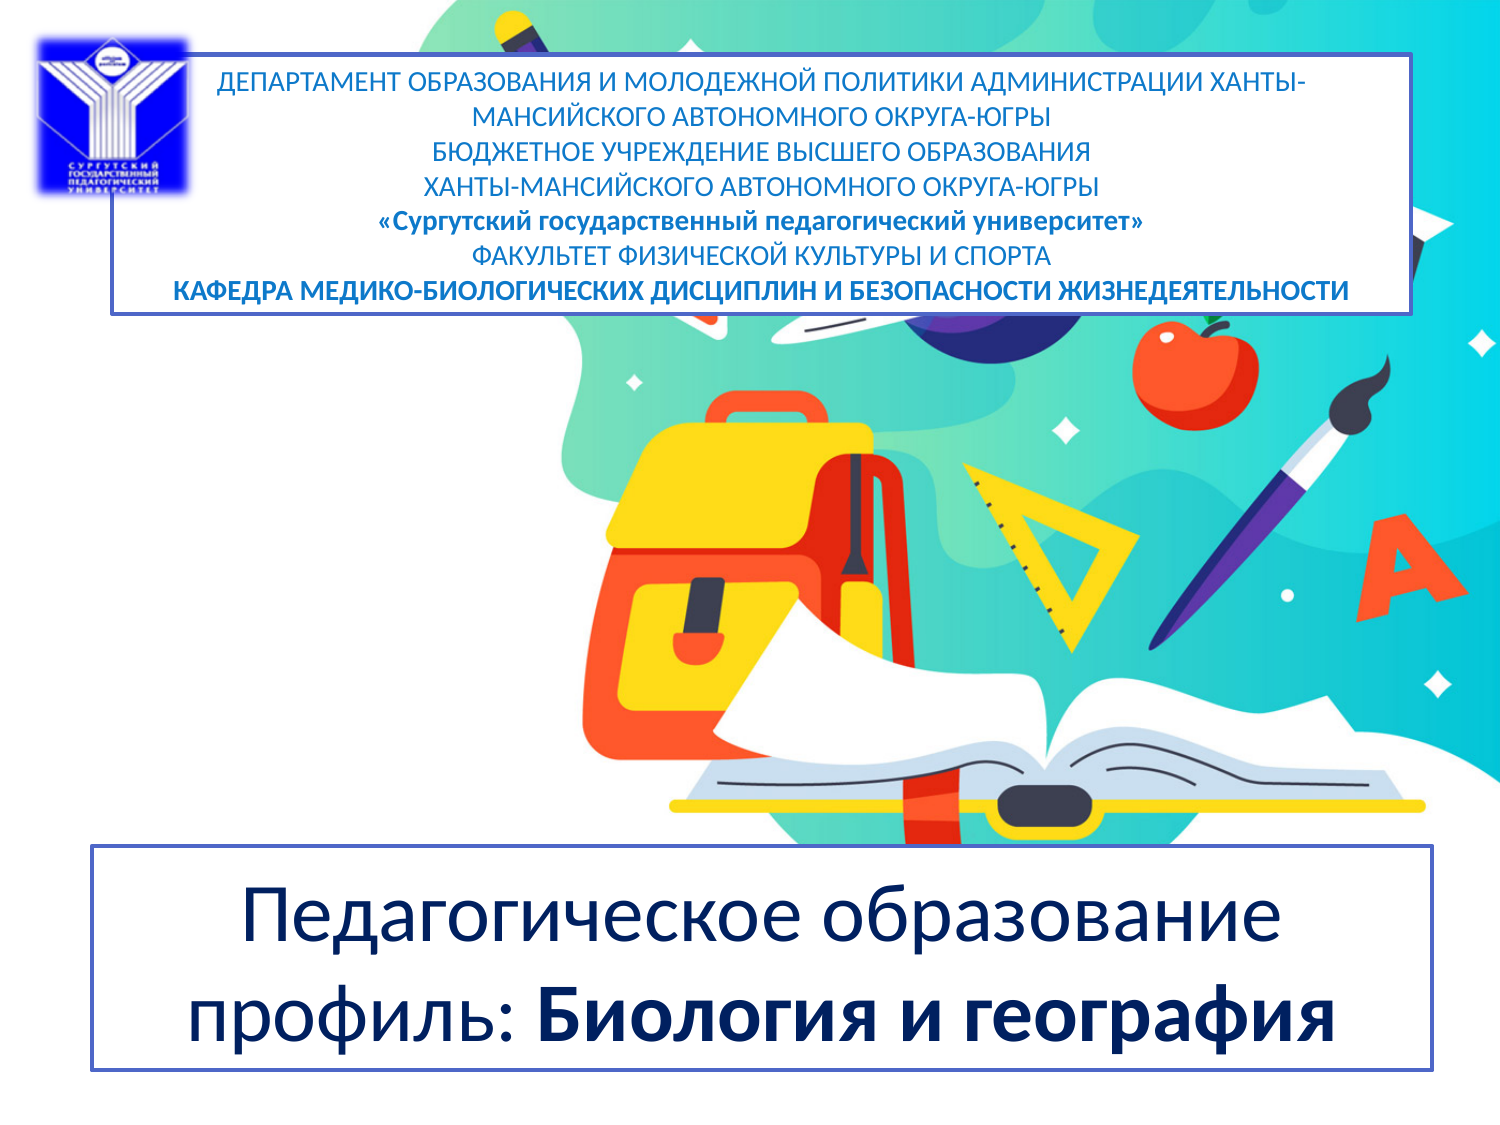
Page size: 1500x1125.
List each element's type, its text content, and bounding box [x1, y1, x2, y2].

text_box ДЕПАРТАМЕНТ ОБРАЗОВАНИЯ И МОЛОДЕЖНОЙ ПОЛИТИКИ АДМИНИСТРАЦИИ ХАНТЫ-МАНСИЙСКОГО АВТОНОМНОГО ОКРУГА-ЮГРЫ БЮДЖЕТНОЕ УЧРЕЖДЕНИЕ ВЫСШЕГО ОБРАЗОВАНИЯ ХАНТЫ-МАНСИЙСКОГО АВТОНОМНОГО ОКРУГА-ЮГРЫ «Сургутский государственный педагогический университет» ФАКУЛЬТЕТ ФИЗИЧЕСКОЙ КУЛЬТУРЫ И СПОРТА КАФЕДРА МЕДИКО-БИОЛОГИЧЕСКИХ ДИСЦИПЛИН И БЕЗОПАСНОСТИ ЖИЗНЕДЕЯТЕЛЬНОСТИ [110, 52, 1413, 316]
title Педагогическое образование профиль: Биология и география [90, 844, 1434, 1072]
picture [0, 0, 1500, 1125]
